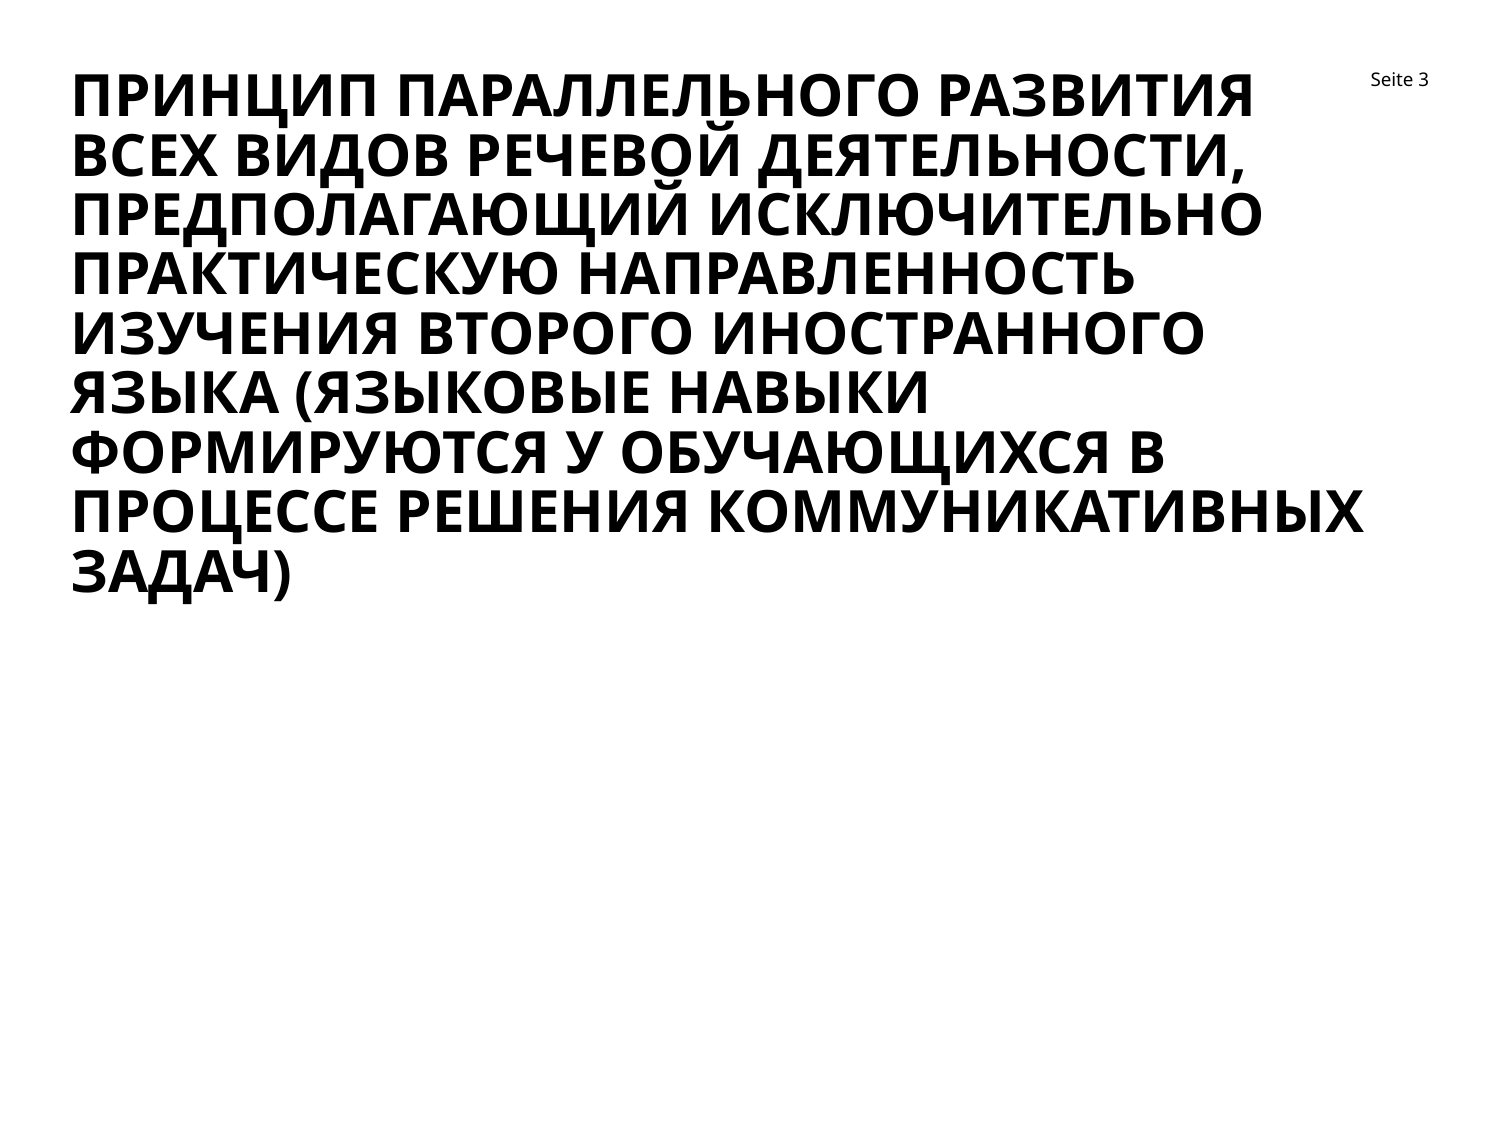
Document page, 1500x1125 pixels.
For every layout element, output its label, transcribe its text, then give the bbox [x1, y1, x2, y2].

title принцип параллельного развития всех видов речевой деятельности, предполагающий исключительно практическую направленность изучения второго иностранного языка (языковые навыки формируются у обучающихся в процессе решения коммуникативных задач) [70, 69, 1375, 913]
